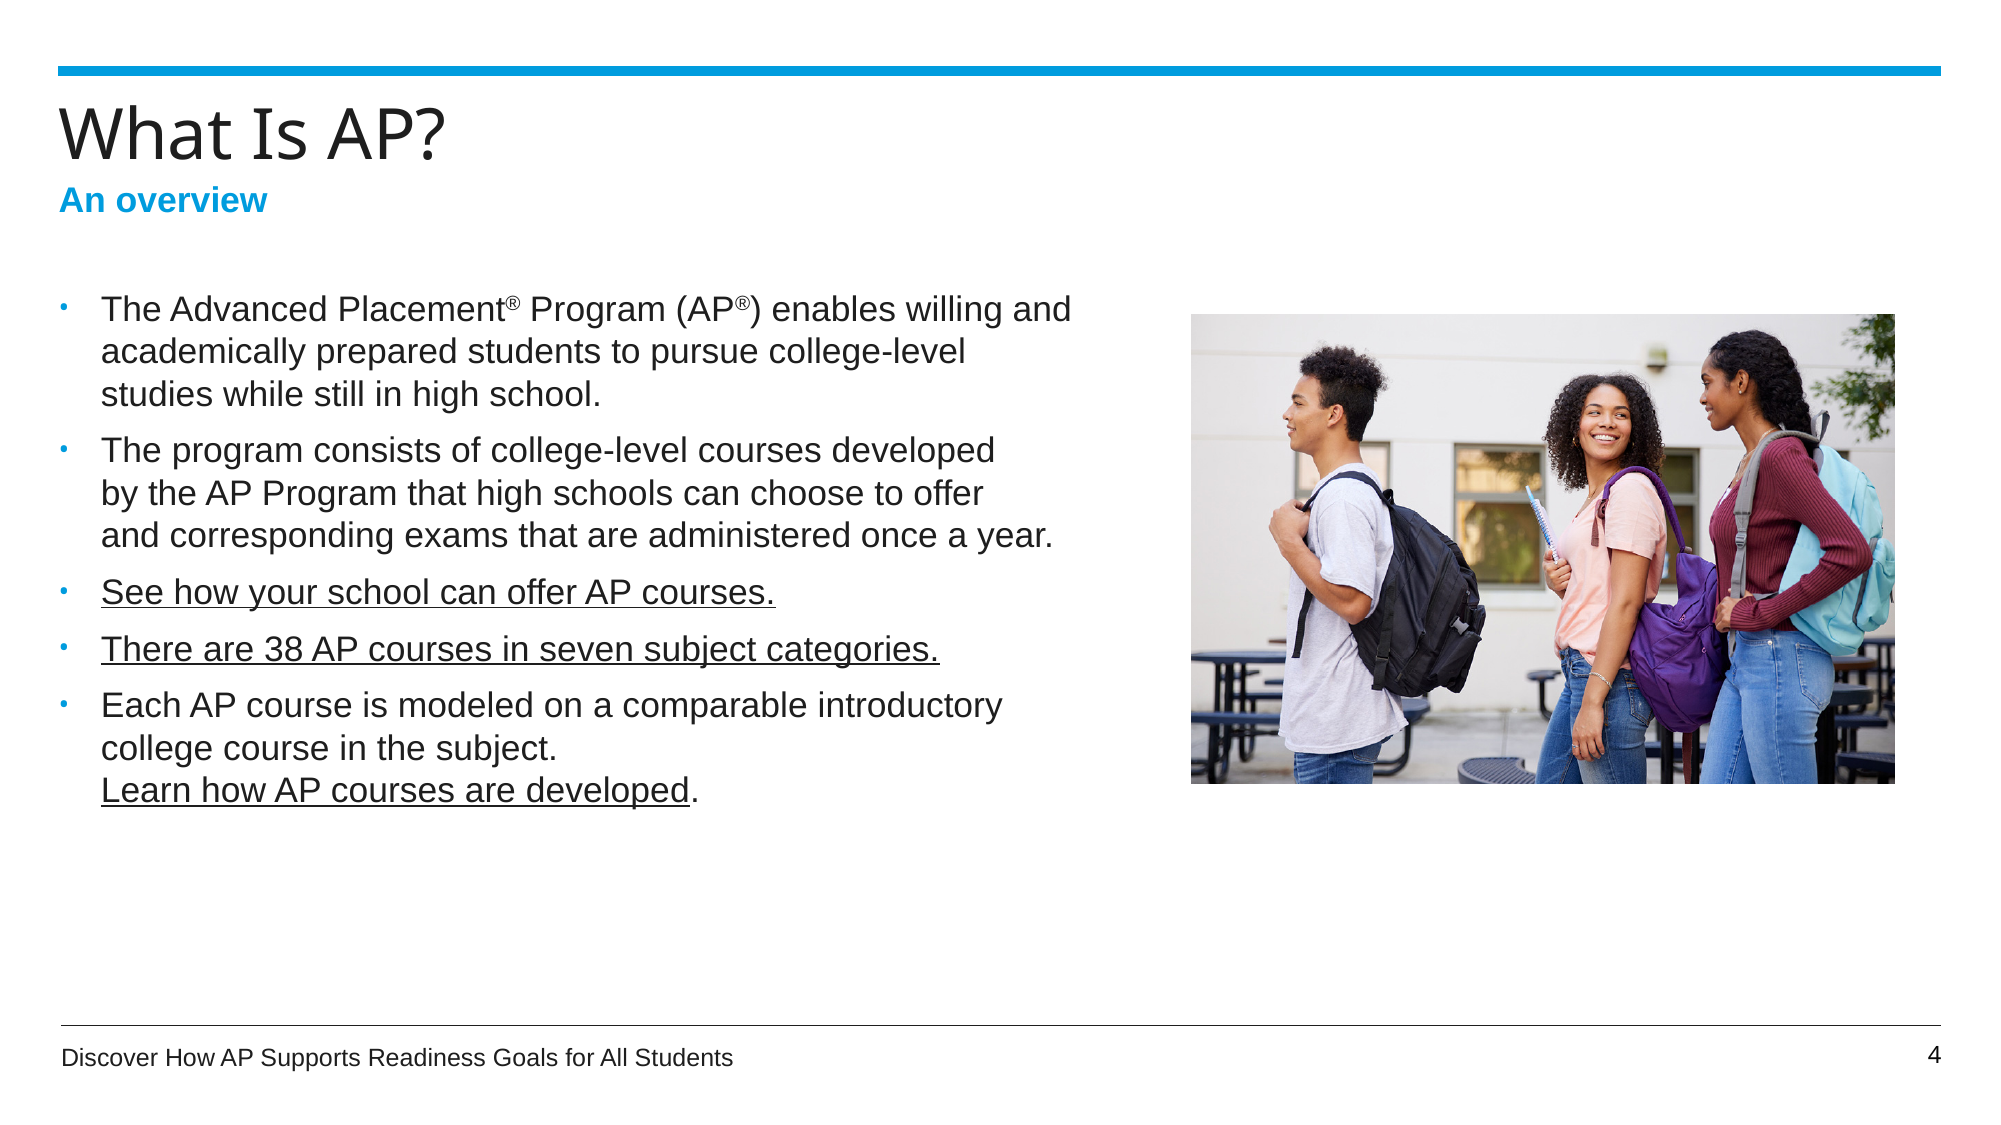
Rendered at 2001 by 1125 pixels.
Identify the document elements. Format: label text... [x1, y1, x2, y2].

list The Advanced Placement® Program (AP®) enables willing and academically prepared students to pursue college-level studies while still in high school. The program consists of college-level courses developed by the AP Program that high schools can choose to offer and corresponding exams that are administered once a year. See how your school can offer AP courses. There are 38 AP courses in seven subject categories. Each AP course is modeled on a comparable introductory college course in the subject. Learn how AP courses are developed. [58, 285, 1078, 1009]
title What Is AP? [58, 88, 1939, 157]
subtitle An overview [58, 176, 1127, 265]
picture [1146, 285, 1939, 813]
